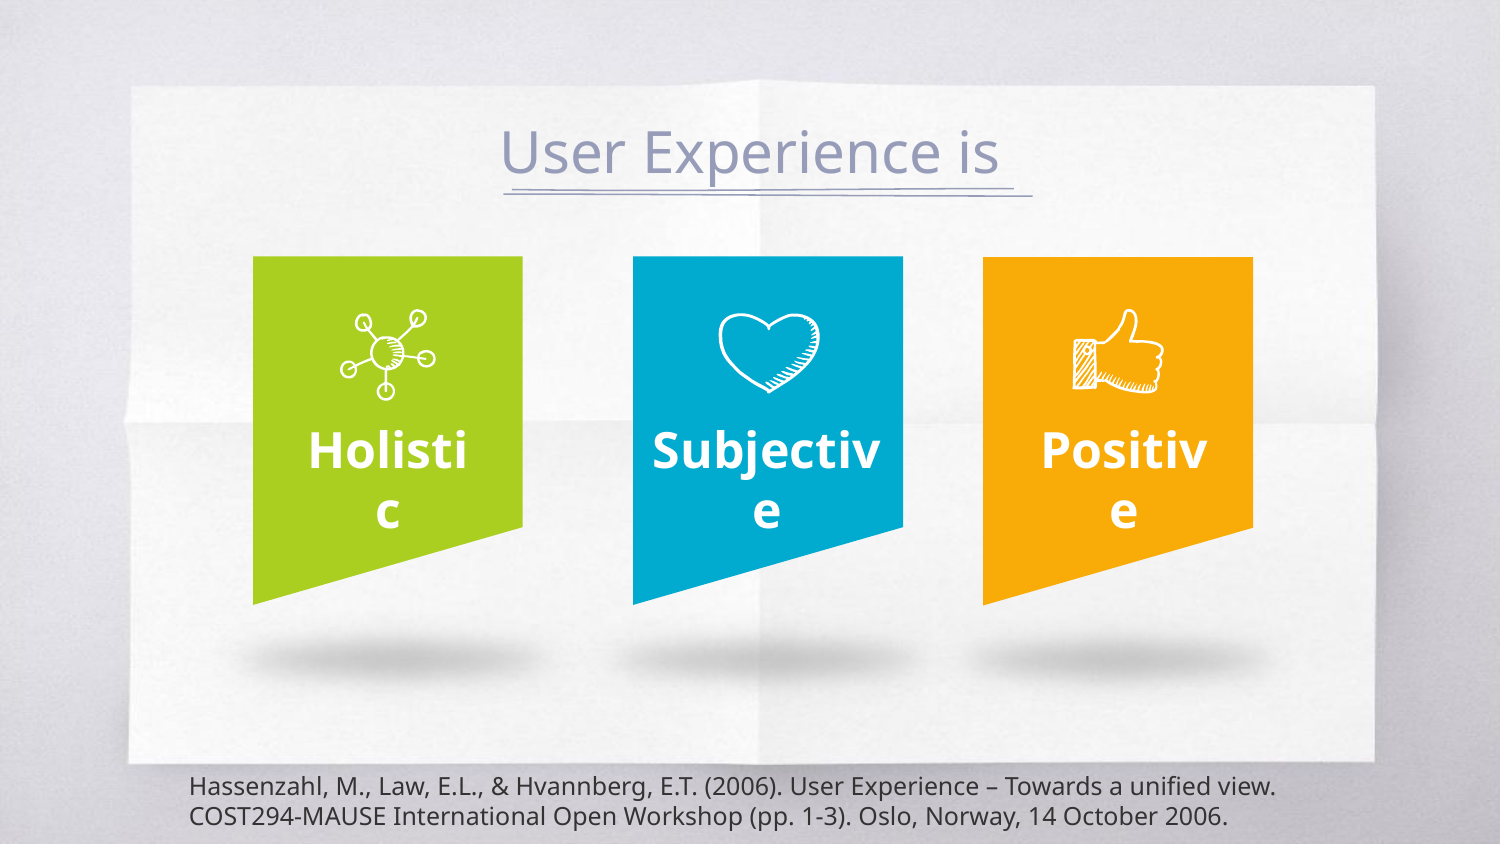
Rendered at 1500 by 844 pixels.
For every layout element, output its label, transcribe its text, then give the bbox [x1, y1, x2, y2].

text_box [718, 313, 820, 394]
text_box [633, 256, 904, 413]
text_box Positive [1021, 412, 1226, 449]
text_box [253, 256, 523, 605]
text_box [983, 257, 1254, 606]
text_box Subjective [630, 413, 904, 450]
text_box [1072, 309, 1164, 394]
title User Experience is [313, 84, 1187, 197]
picture [0, 0, 1500, 844]
text_box Hassenzahl, M., Law, E.L., & Hvannberg, E.T. (2006). User Experience – Towards a unified view. COST294-MAUSE International Open Workshop (pp. 1-3). Oslo, Norway, 14 October 2006. [177, 759, 1348, 841]
text_box [340, 309, 436, 401]
text_box [633, 450, 904, 605]
text_box Holistic [285, 412, 490, 449]
